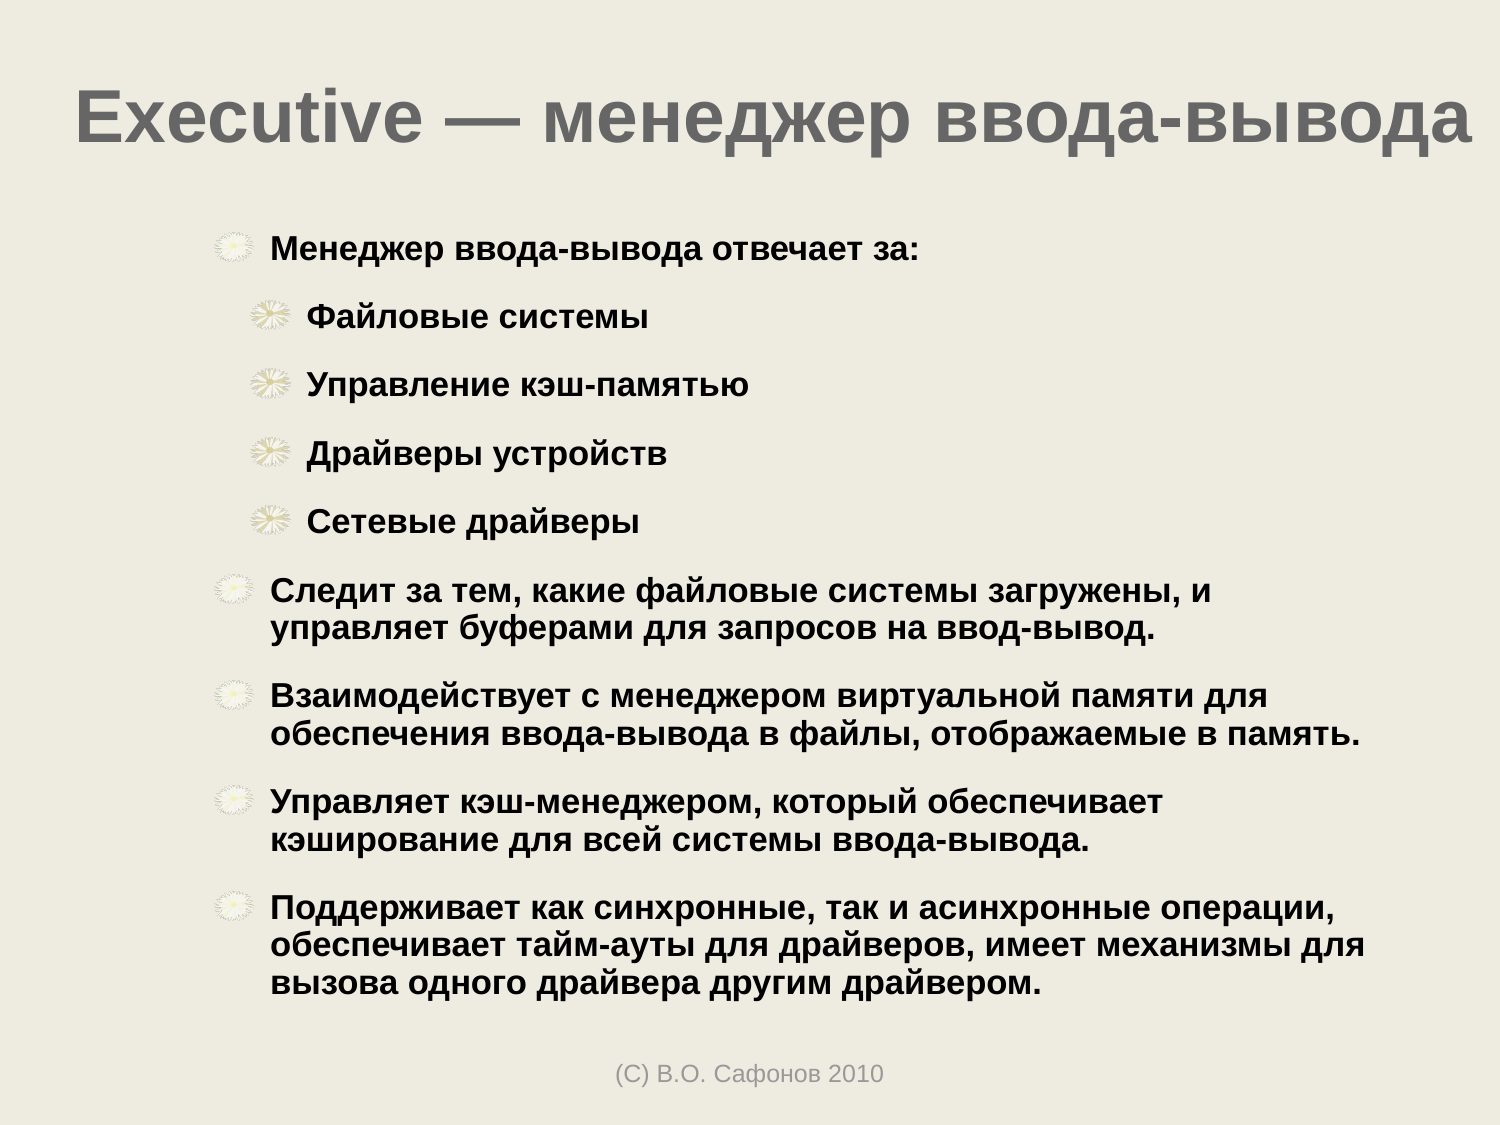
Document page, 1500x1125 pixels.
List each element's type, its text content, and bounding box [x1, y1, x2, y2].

picture [214, 680, 254, 710]
picture [214, 785, 254, 815]
picture [250, 505, 291, 535]
picture [214, 574, 254, 604]
footer (С) В.О. Сафонов 2010 [512, 1042, 988, 1103]
picture [214, 232, 254, 262]
picture [250, 300, 291, 330]
title Executive — менеджер ввода-вывода [46, 37, 1500, 188]
picture [250, 368, 291, 399]
picture [214, 891, 254, 921]
list Менеджер ввода-вывода отвечает за: Файловые системы Управление кэш-памятью Драйверы устройств Сетевые драйверы Следит за тем, какие файловые системы загружены, и управляет буферами для запросов на ввод-вывод. Взаимодействует с менеджером виртуальной памяти для обеспечения ввода-вывода в файлы, отображаемые в память. Управляет кэш-менеджером, который обеспечивает кэширование для всей системы ввода-вывода. Поддерживает как синхронные, так и асинхронные операции, обеспечивает тайм-ауты для драйверов, имеет механизмы для вызова одного драйвера другим драйвером. [199, 222, 1384, 1040]
picture [250, 437, 291, 467]
